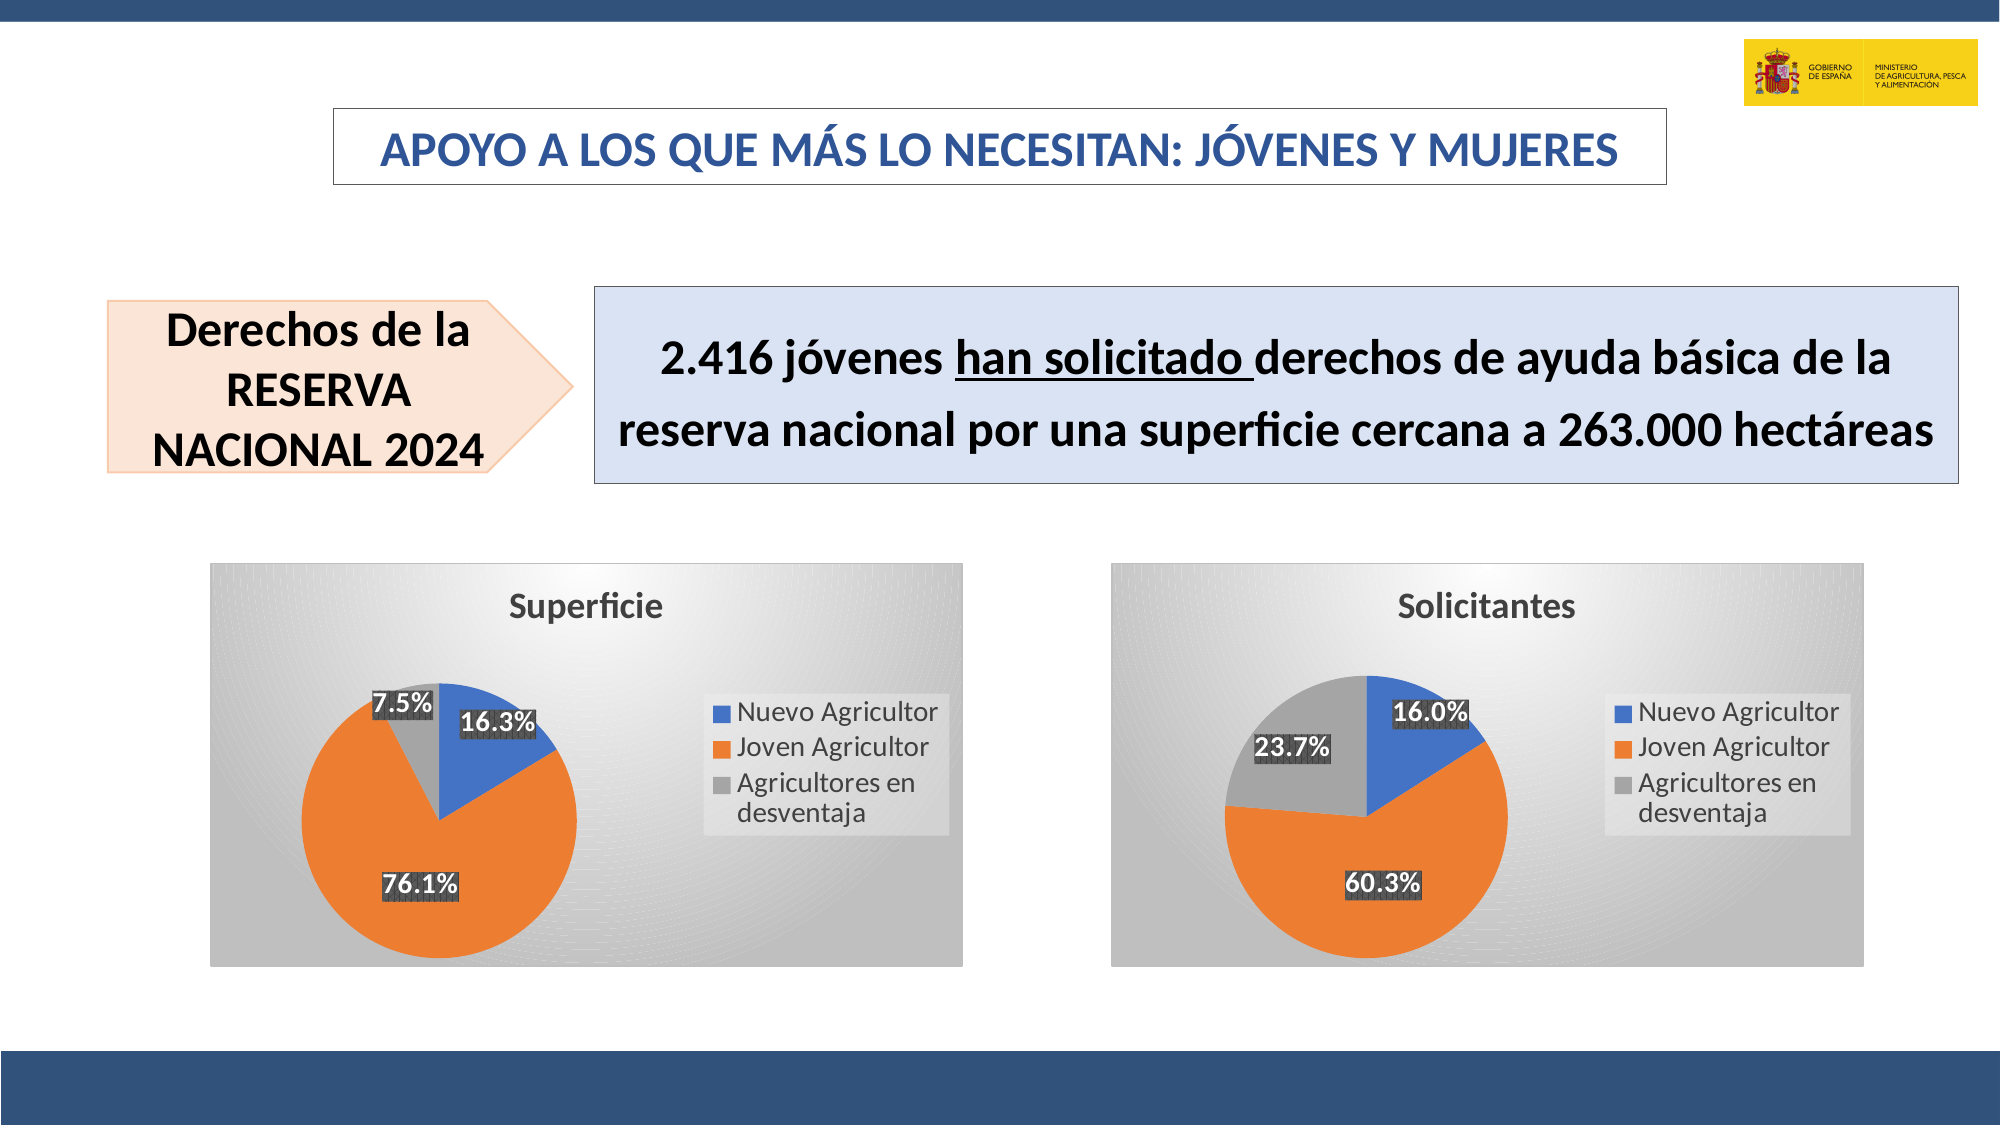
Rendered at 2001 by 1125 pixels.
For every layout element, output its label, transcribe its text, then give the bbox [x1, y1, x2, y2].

chart [1111, 562, 1864, 968]
text_box Derechos de la RESERVA NACIONAL 2024 [106, 299, 575, 474]
picture [0, 0, 2000, 22]
text_box APOYO A LOS QUE MÁS LO NECESITAN: JÓVENES Y MUJERES [333, 108, 1667, 185]
picture [1744, 39, 1978, 106]
text_box 2.416 jóvenes han solicitado derechos de ayuda básica de la reserva nacional por una superficie cercana a 263.000 hectáreas [594, 286, 1959, 484]
picture [1, 1050, 2000, 1125]
chart [209, 562, 963, 968]
